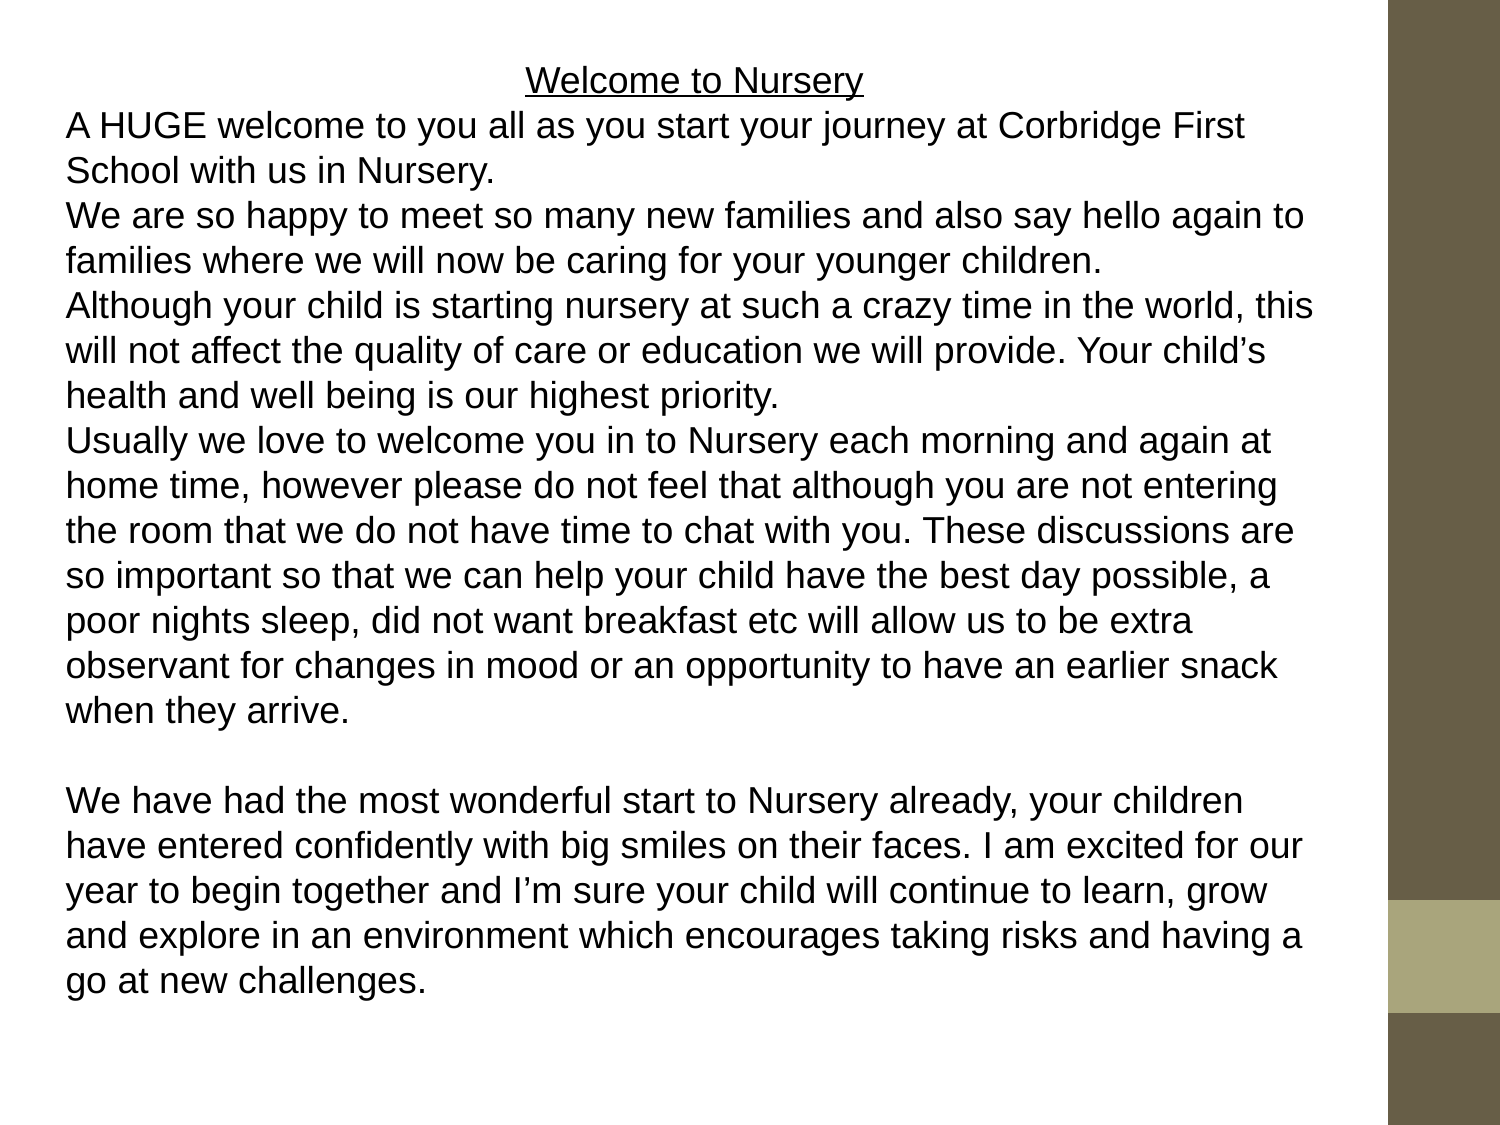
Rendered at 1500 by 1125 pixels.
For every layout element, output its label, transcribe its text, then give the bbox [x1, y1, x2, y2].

text_box Welcome to Nursery A HUGE welcome to you all as you start your journey at Corbridge First School with us in Nursery. We are so happy to meet so many new families and also say hello again to families where we will now be caring for your younger children. Although your child is starting nursery at such a crazy time in the world, this will not affect the quality of care or education we will provide. Your child’s health and well being is our highest priority. Usually we love to welcome you in to Nursery each morning and again at home time, however please do not feel that although you are not entering the room that we do not have time to chat with you. These discussions are so important so that we can help your child have the best day possible, a poor nights sleep, did not want breakfast etc will allow us to be extra observant for changes in mood or an opportunity to have an earlier snack when they arrive. We have had the most wonderful start to Nursery already, your children have entered confidently with big smiles on their faces. I am excited for our year to begin together and I’m sure your child will continue to learn, grow and explore in an environment which encourages taking risks and having a go at new challenges. [50, 48, 1339, 1009]
